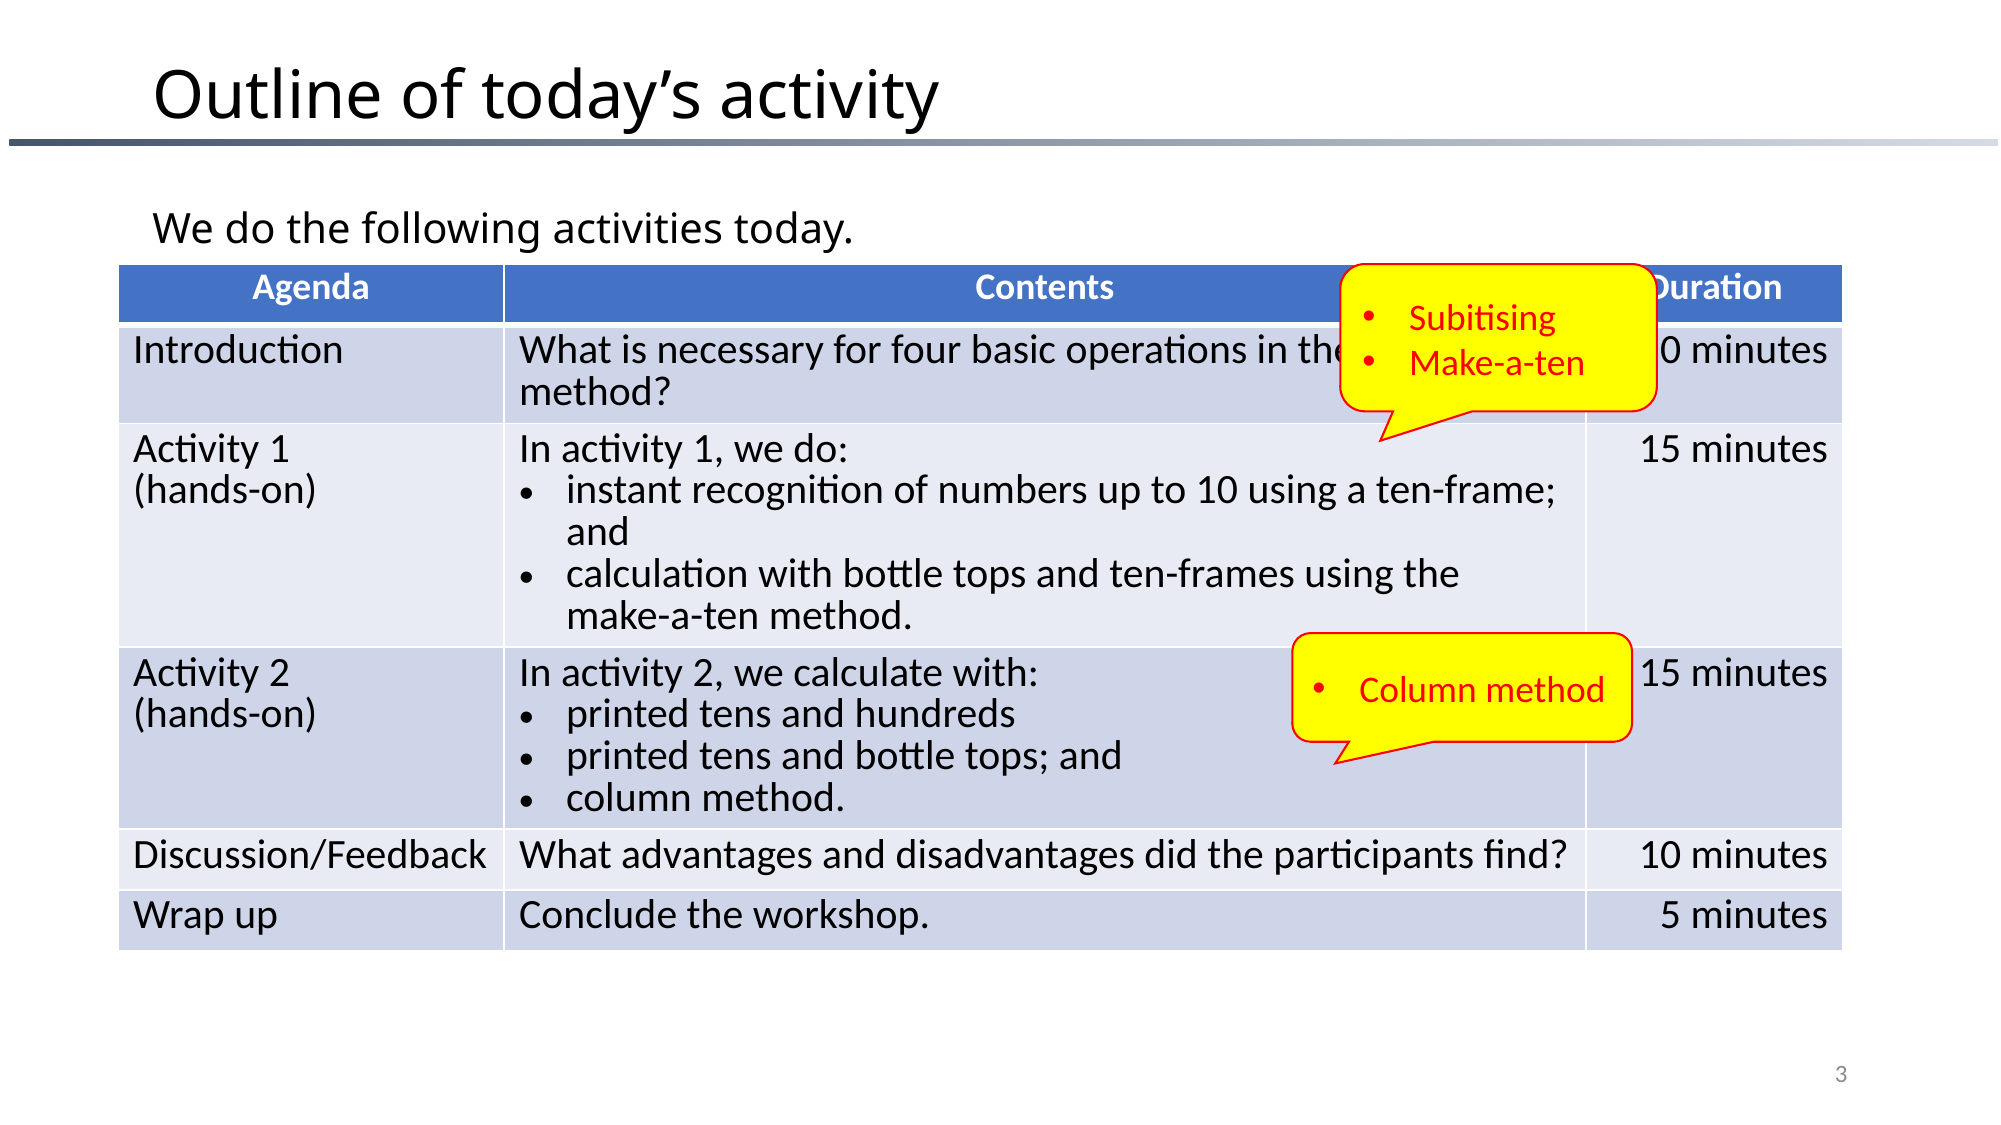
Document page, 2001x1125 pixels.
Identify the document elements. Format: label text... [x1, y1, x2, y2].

table_header Contents [505, 265, 1352, 322]
list We do the following activities today. [137, 169, 1863, 566]
table_cell 10 minutes [1587, 830, 1842, 889]
text_box Column method [1291, 632, 1634, 765]
table_cell Discussion/Feedback [119, 830, 503, 889]
table_cell 10 minutes [1587, 328, 1842, 423]
table_cell Introduction [119, 328, 503, 423]
slide_number 3 [1412, 1042, 1863, 1103]
table_cell What is necessary for four basic operations in the column method? [505, 328, 1390, 423]
table_header Agenda [119, 265, 503, 322]
table_cell In activity 1, we do: instant recognition of numbers up to 10 using a ten-frame; and calculation with bottle tops and ten-frames using the make-a-ten method. [505, 424, 1585, 646]
table_cell 15 minutes [1587, 648, 1842, 828]
table_cell What is necessary for four basic operations in the column method? [1443, 413, 1585, 423]
table_cell In activity 2, we calculate with: printed tens and hundreds printed tens and bottle tops; and column method. [505, 648, 1585, 828]
table_cell 5 minutes [1587, 891, 1842, 950]
table_cell Activity 1 (hands-on) [119, 424, 503, 646]
title Outline of today’s activity [137, 59, 1863, 134]
table_cell What advantages and disadvantages did the participants find? [505, 830, 1585, 889]
text_box Subitising Make-a-ten [1339, 263, 1658, 443]
table_header Duration [1645, 265, 1842, 322]
table_cell Wrap up [119, 891, 503, 950]
table_cell 15 minutes [1587, 424, 1842, 646]
table_cell Conclude the workshop. [505, 891, 1585, 950]
table_cell Activity 2 (hands-on) [119, 648, 503, 828]
